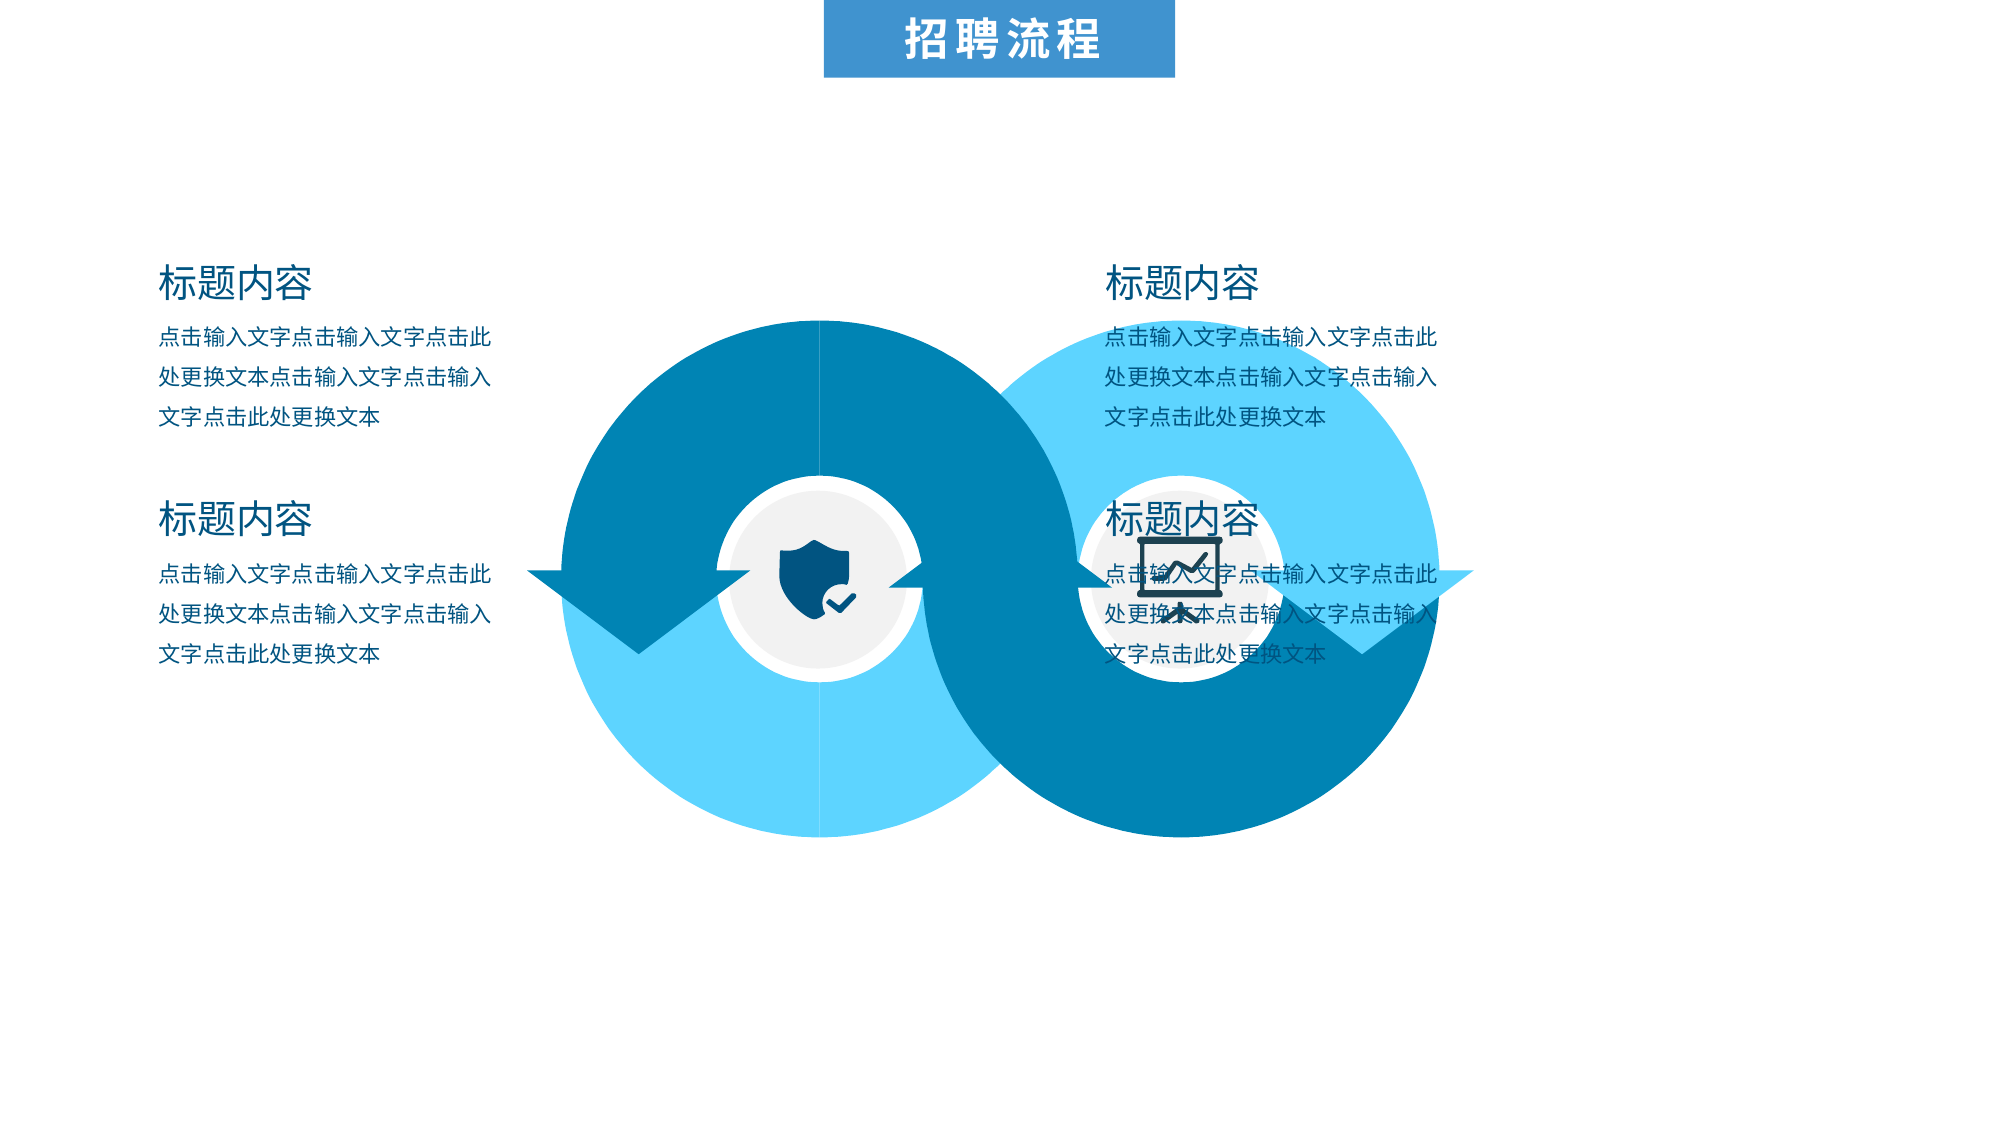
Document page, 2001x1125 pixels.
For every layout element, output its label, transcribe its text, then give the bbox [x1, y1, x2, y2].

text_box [1104, 255, 1447, 491]
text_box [158, 255, 501, 491]
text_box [527, 320, 1474, 838]
text_box 招聘流程 [890, 3, 1117, 72]
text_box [1104, 491, 1447, 762]
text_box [779, 539, 857, 620]
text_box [158, 491, 501, 762]
